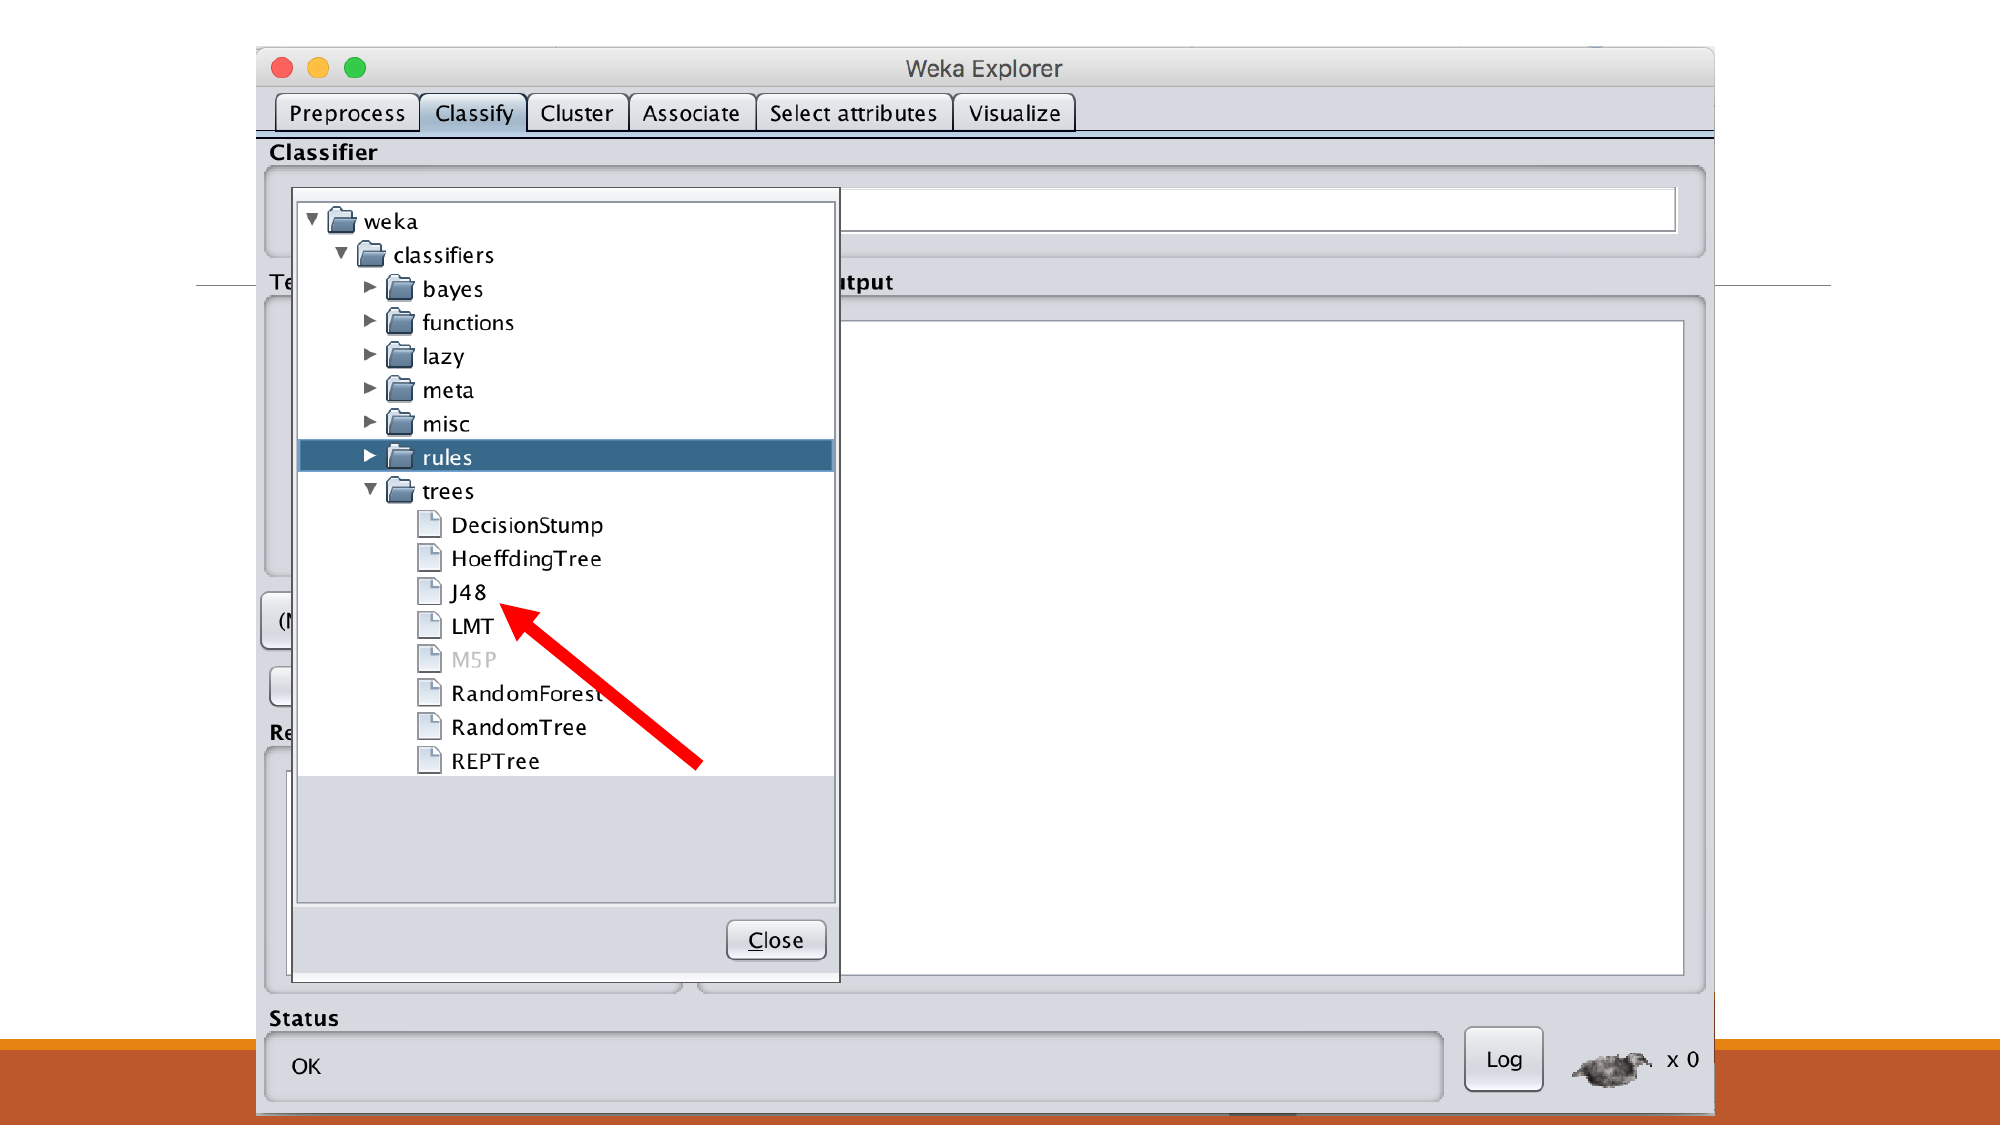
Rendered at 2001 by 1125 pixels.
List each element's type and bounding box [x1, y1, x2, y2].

list [256, 46, 1715, 1116]
